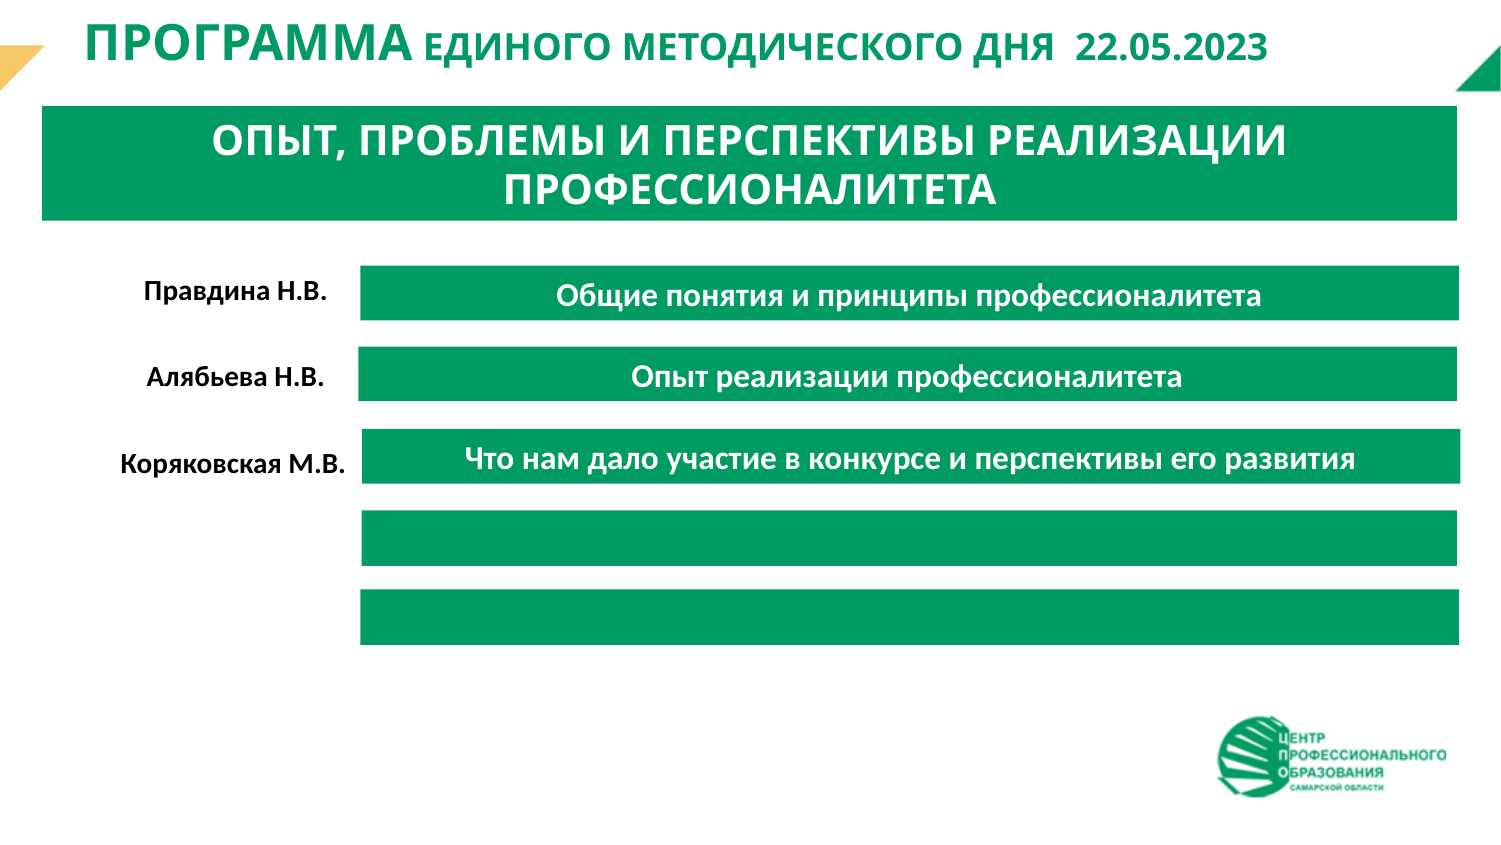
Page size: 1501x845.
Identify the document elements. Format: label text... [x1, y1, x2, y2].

text_box Программа Единого методического дня 22.05.2023 [69, 3, 1434, 124]
picture [0, 0, 1501, 844]
text_box [360, 589, 1460, 645]
text_box Правдина Н.В. [20, 264, 452, 314]
text_box Что нам дало участие в конкурсе и перспективы его развития [361, 428, 1461, 484]
text_box Опыт реализации профессионалитета [358, 346, 1457, 402]
text_box Общие понятия и принципы профессионалитета [360, 265, 1460, 321]
text_box Алябьева Н.В. [20, 349, 358, 400]
text_box Коряковская М.В. [17, 437, 449, 487]
text_box Опыт, проблемы и перспективы реализации профессионалитета [41, 105, 1457, 221]
text_box [361, 510, 1457, 566]
